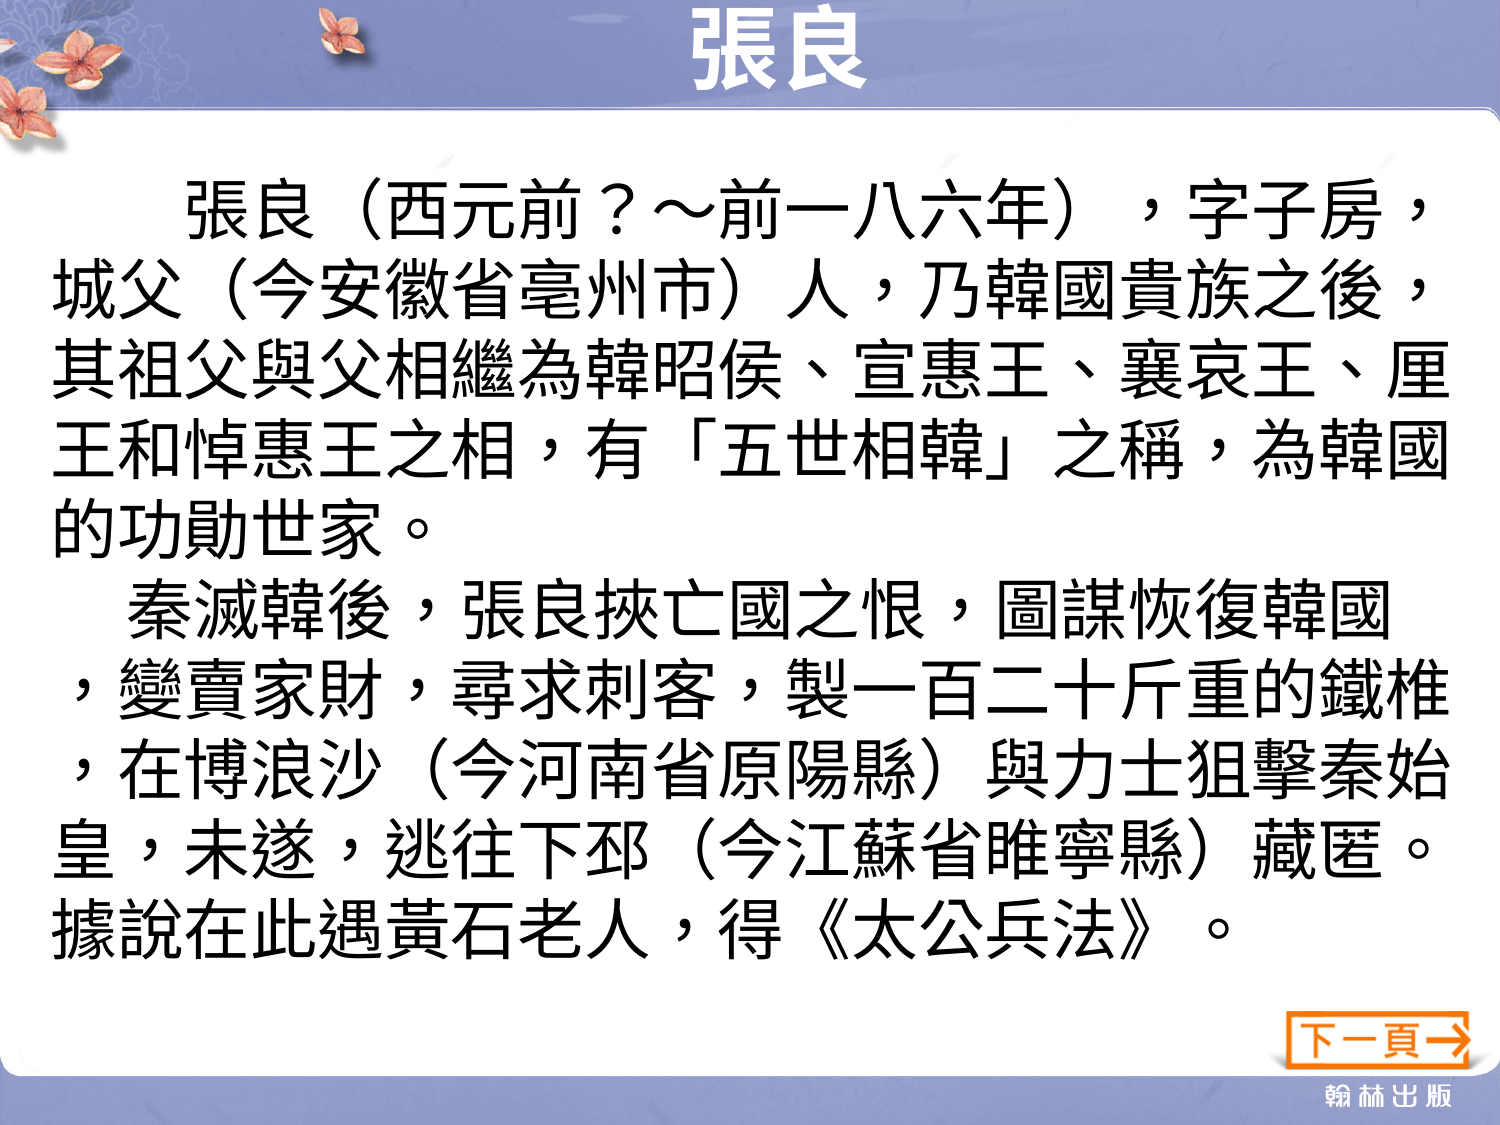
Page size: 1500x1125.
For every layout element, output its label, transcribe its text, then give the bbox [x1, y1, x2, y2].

text_box 張良（西元前？～前一八六年），字子房，城父（今安徽省亳州市）人，乃韓國貴族之後，其祖父與父相繼為韓昭侯、宣惠王、襄哀王、厘王和悼惠王之相，有「五世相韓」之稱，為韓國的功勛世家。 秦滅韓後，張良挾亡國之恨，圖謀恢復韓國 ，變賣家財，尋求刺客，製一百二十斤重的鐵椎 ，在博浪沙（今河南省原陽縣）與力士狙擊秦始皇，未遂，逃往下邳（今江蘇省睢寧縣）藏匿。據說在此遇黃石老人，得《太公兵法》。 [35, 160, 1500, 976]
text_box 張良 [171, 0, 1388, 109]
picture [0, 0, 1500, 1125]
